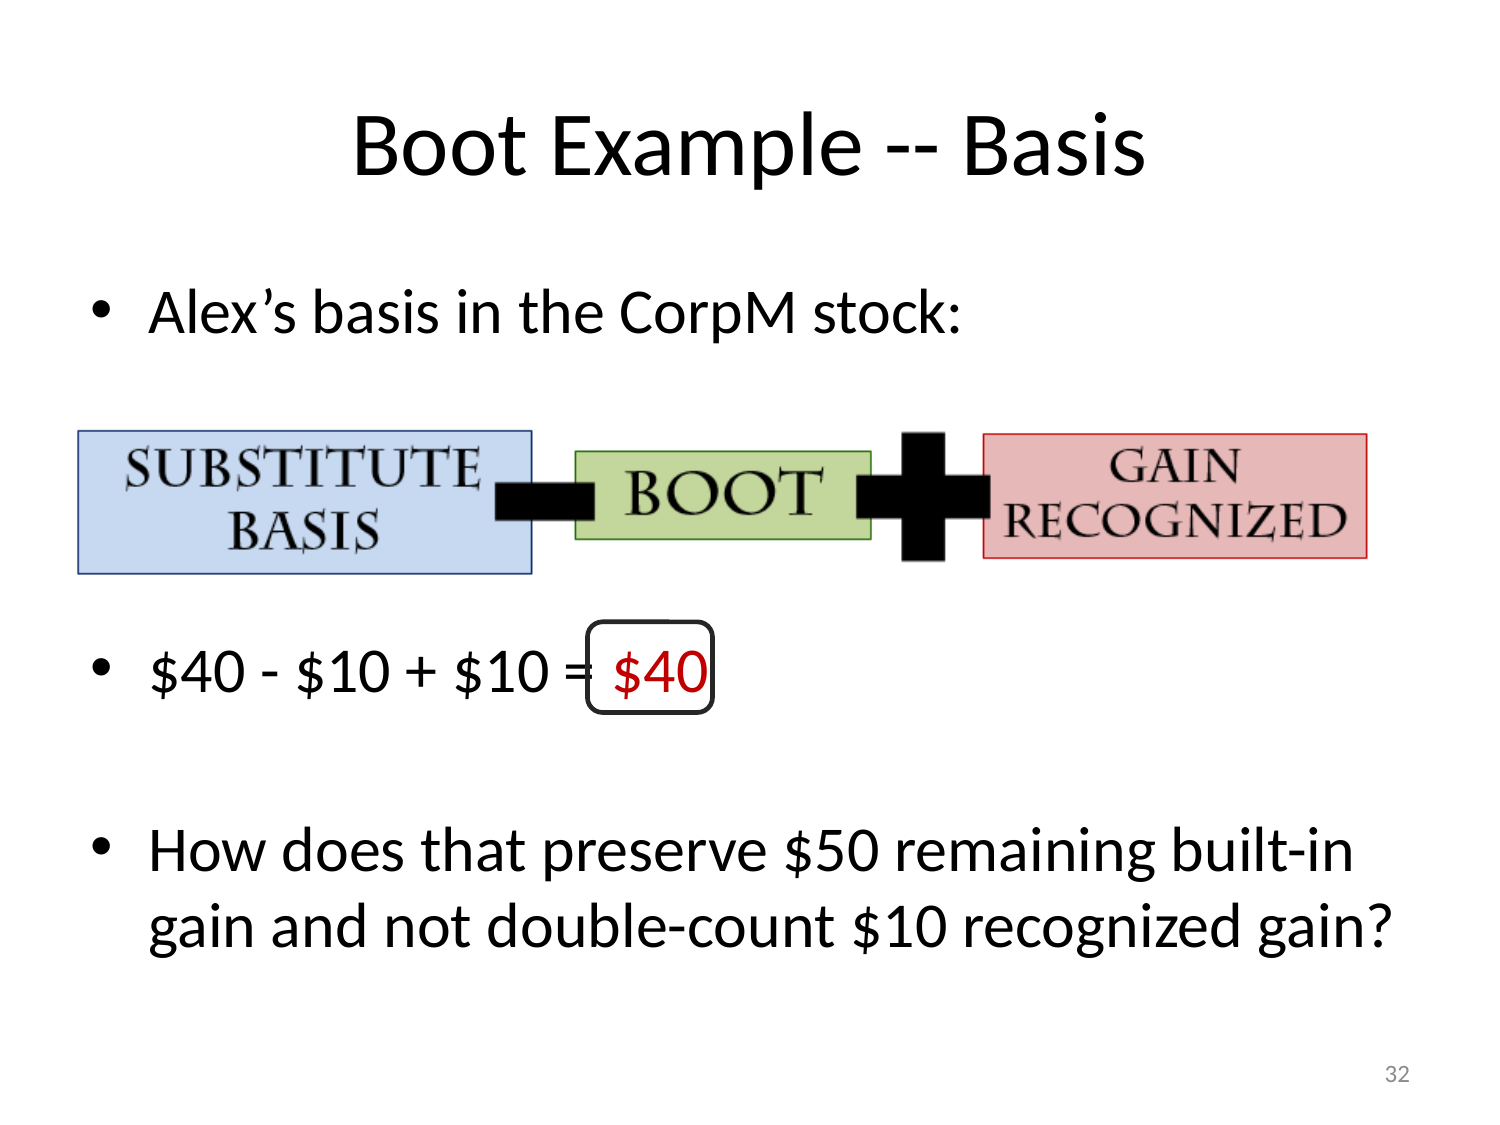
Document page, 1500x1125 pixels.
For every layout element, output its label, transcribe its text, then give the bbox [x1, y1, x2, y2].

text_box [585, 631, 715, 715]
list Alex’s basis in the CorpM stock: Substitute Basis – Boot + Gain Recognized $40 - $10 + $10 = $40 How does that preserve $50 remaining built-in gain and not double-count $10 recognized gain? [75, 262, 1425, 1005]
slide_number 32 [1074, 1042, 1425, 1103]
picture [62, 399, 1399, 623]
title Boot Example -- Basis [75, 45, 1425, 233]
